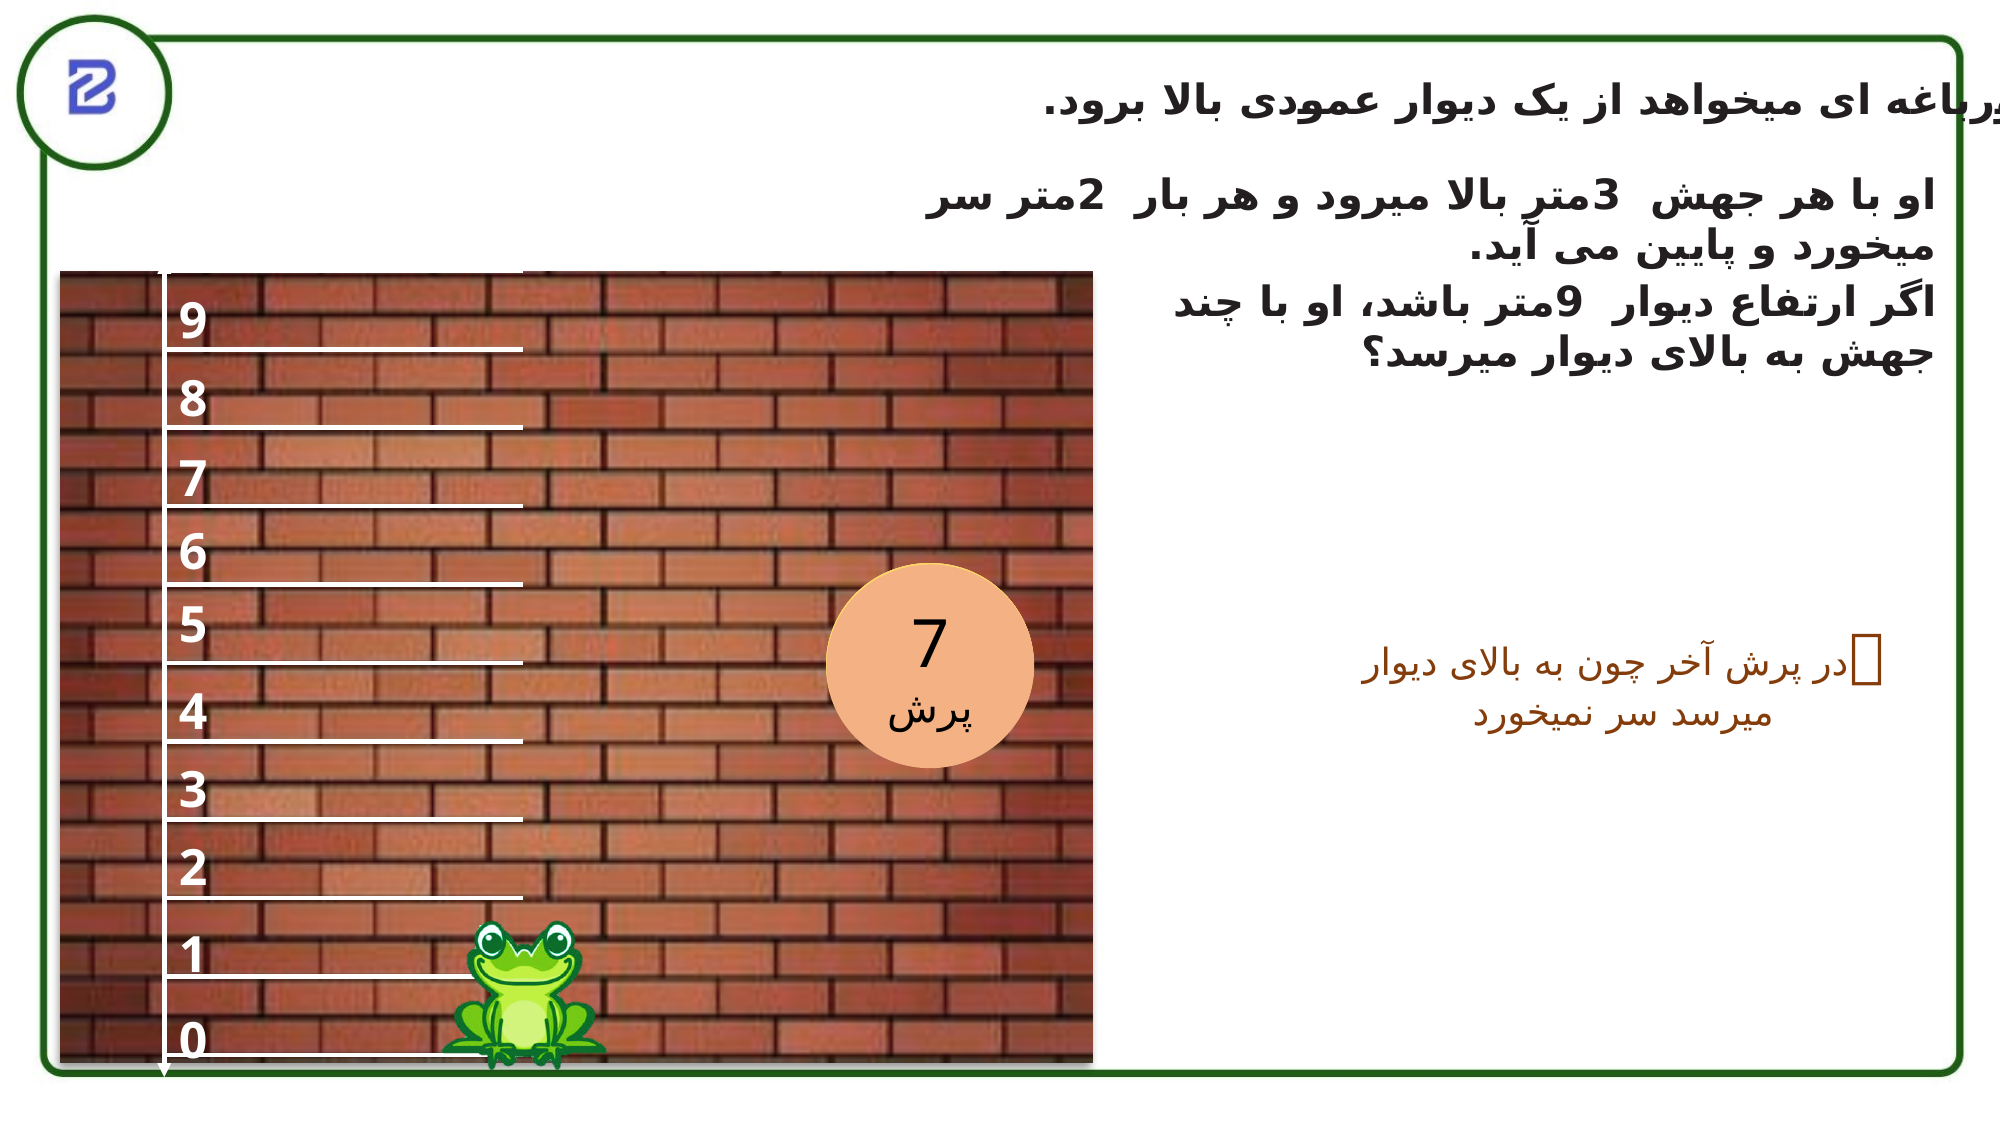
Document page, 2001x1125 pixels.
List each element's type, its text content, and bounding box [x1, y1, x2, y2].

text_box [237, 489, 753, 848]
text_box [164, 281, 237, 1078]
picture [0, 0, 2001, 1125]
text_box در پرش آخر چون به بالای دیوار میرسد سر نمیخورد [1312, 610, 1934, 740]
text_box 3ـ قورباغه ای میخواهد از یک دیوار عمودی بالا برود. [998, 65, 2000, 130]
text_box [0, 489, 164, 848]
text_box او با هر جهش 3متر بالا میرود و هر بار 2متر سر میخورد و پایین می آید. [803, 160, 1952, 276]
text_box اگر ارتفاع دیوار 9متر باشد، او با چند جهش به بالای دیوار میرسد؟ [1148, 267, 1952, 382]
